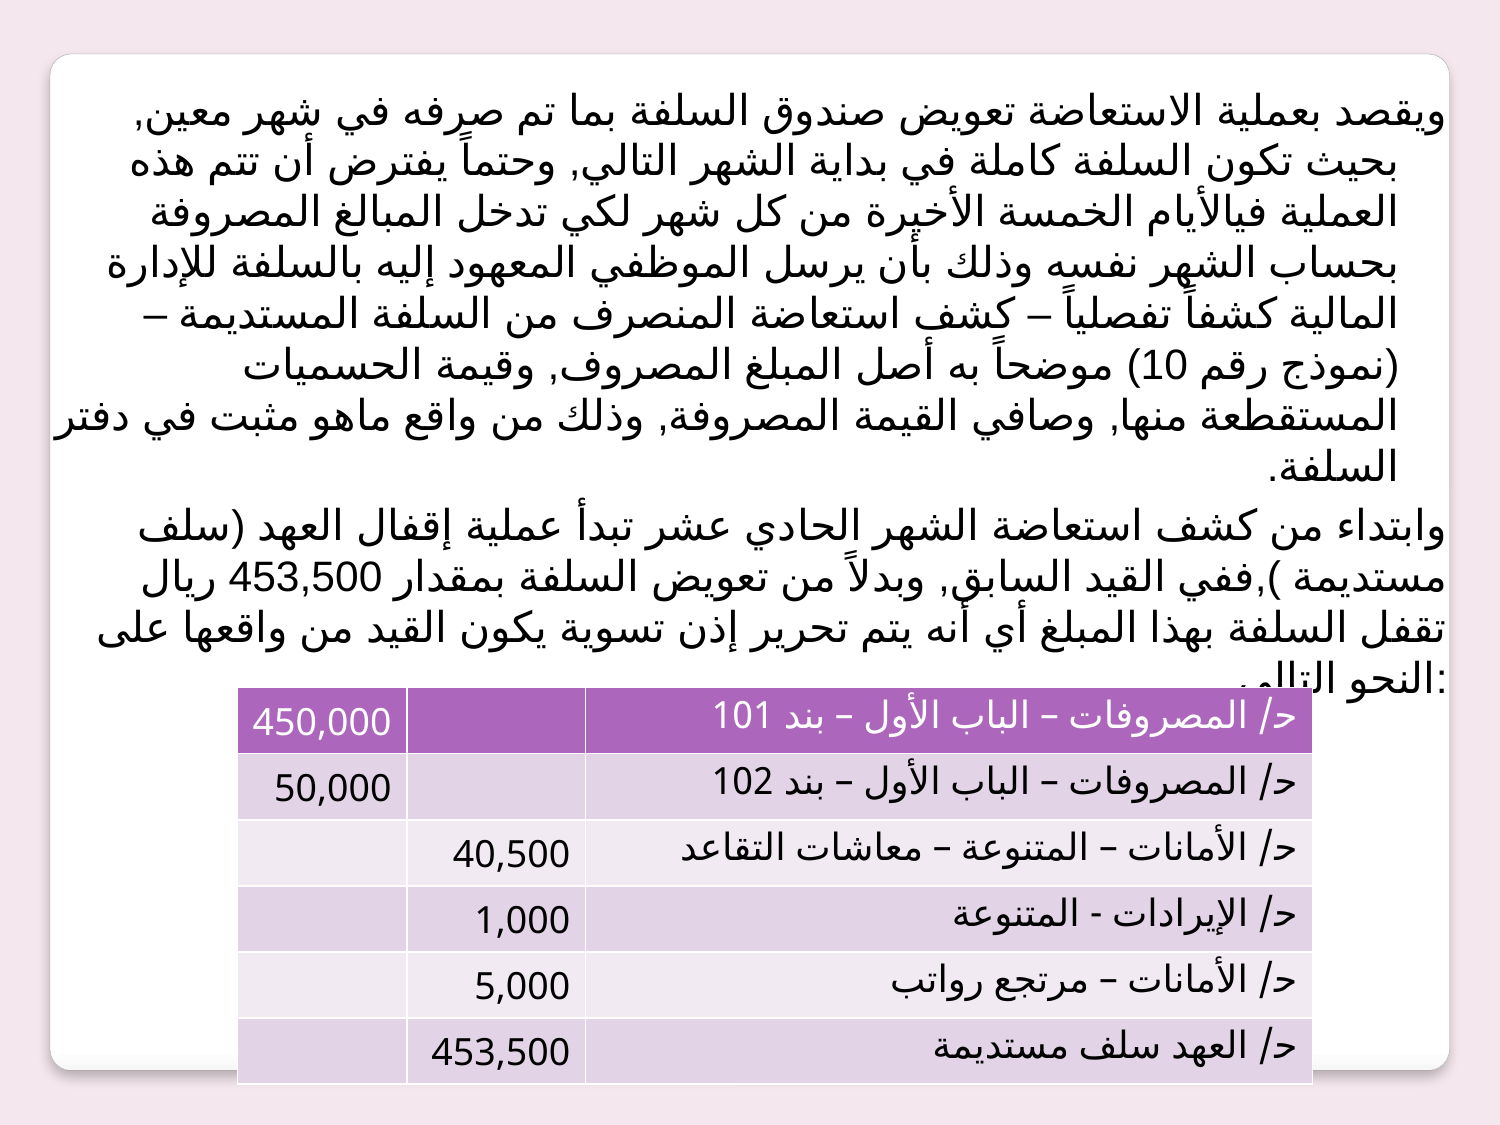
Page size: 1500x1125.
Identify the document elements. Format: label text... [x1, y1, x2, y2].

table_cell ﺣ/ الأمانات – المتنوعة – معاشات التقاعد [586, 821, 1312, 885]
table_cell 453,500 [408, 1019, 585, 1083]
table_cell ﺣ/ المصروفات – الباب الأول – بند 102 [586, 754, 1312, 819]
table_header ﺣ/ المصروفات – الباب الأول – بند 101 [586, 688, 1312, 753]
table_cell 1,000 [408, 887, 585, 951]
table_cell 5,000 [408, 953, 585, 1017]
table_cell [408, 754, 585, 819]
table_cell ﺣ/ العهد سلف مستديمة [586, 1019, 1312, 1083]
table_header 450,000 [238, 688, 406, 753]
text_box ويقصد بعملية الاستعاضة تعويض صندوق السلفة بما تم صرفه في شهر معين, بحيث تكون السلفة كاملة في بداية الشهر التالي, وحتماً يفترض أن تتم هذه العملية فيالأيام الخمسة الأخيرة من كل شهر لكي تدخل المبالغ المصروفة بحساب الشهر نفسه وذلك بأن يرسل الموظفي المعهود إليه بالسلفة للإدارة المالية كشفاً تفصلياً – كشف استعاضة المنصرف من السلفة المستديمة – (نموذج رقم 10) موضحاً به أصل المبلغ المصروف, وقيمة الحسميات المستقطعة منها, وصافي القيمة المصروفة, وذلك من واقع ماهو مثبت في دفتر السلفة. وابتداء من كشف استعاضة الشهر الحادي عشر تبدأ عملية إقفال العهد (سلف مستديمة ),ففي القيد السابق, وبدلاً من تعويض السلفة بمقدار 453,500 ريال تقفل السلفة بهذا المبلغ أي أنه يتم تحرير إذن تسوية يكون القيد من واقعها على النحو التالي: [24, 75, 1463, 775]
table_cell 50,000 [238, 754, 406, 819]
table_cell [238, 1019, 406, 1083]
table_cell [238, 953, 406, 1017]
table_cell 40,500 [408, 821, 585, 885]
table_header [408, 688, 585, 753]
table_cell [238, 821, 406, 885]
table_cell [238, 887, 406, 951]
table_cell ﺣ/ الأمانات – مرتجع رواتب [586, 953, 1312, 1017]
table_cell ﺣ/ الإيرادات - المتنوعة [586, 887, 1312, 951]
